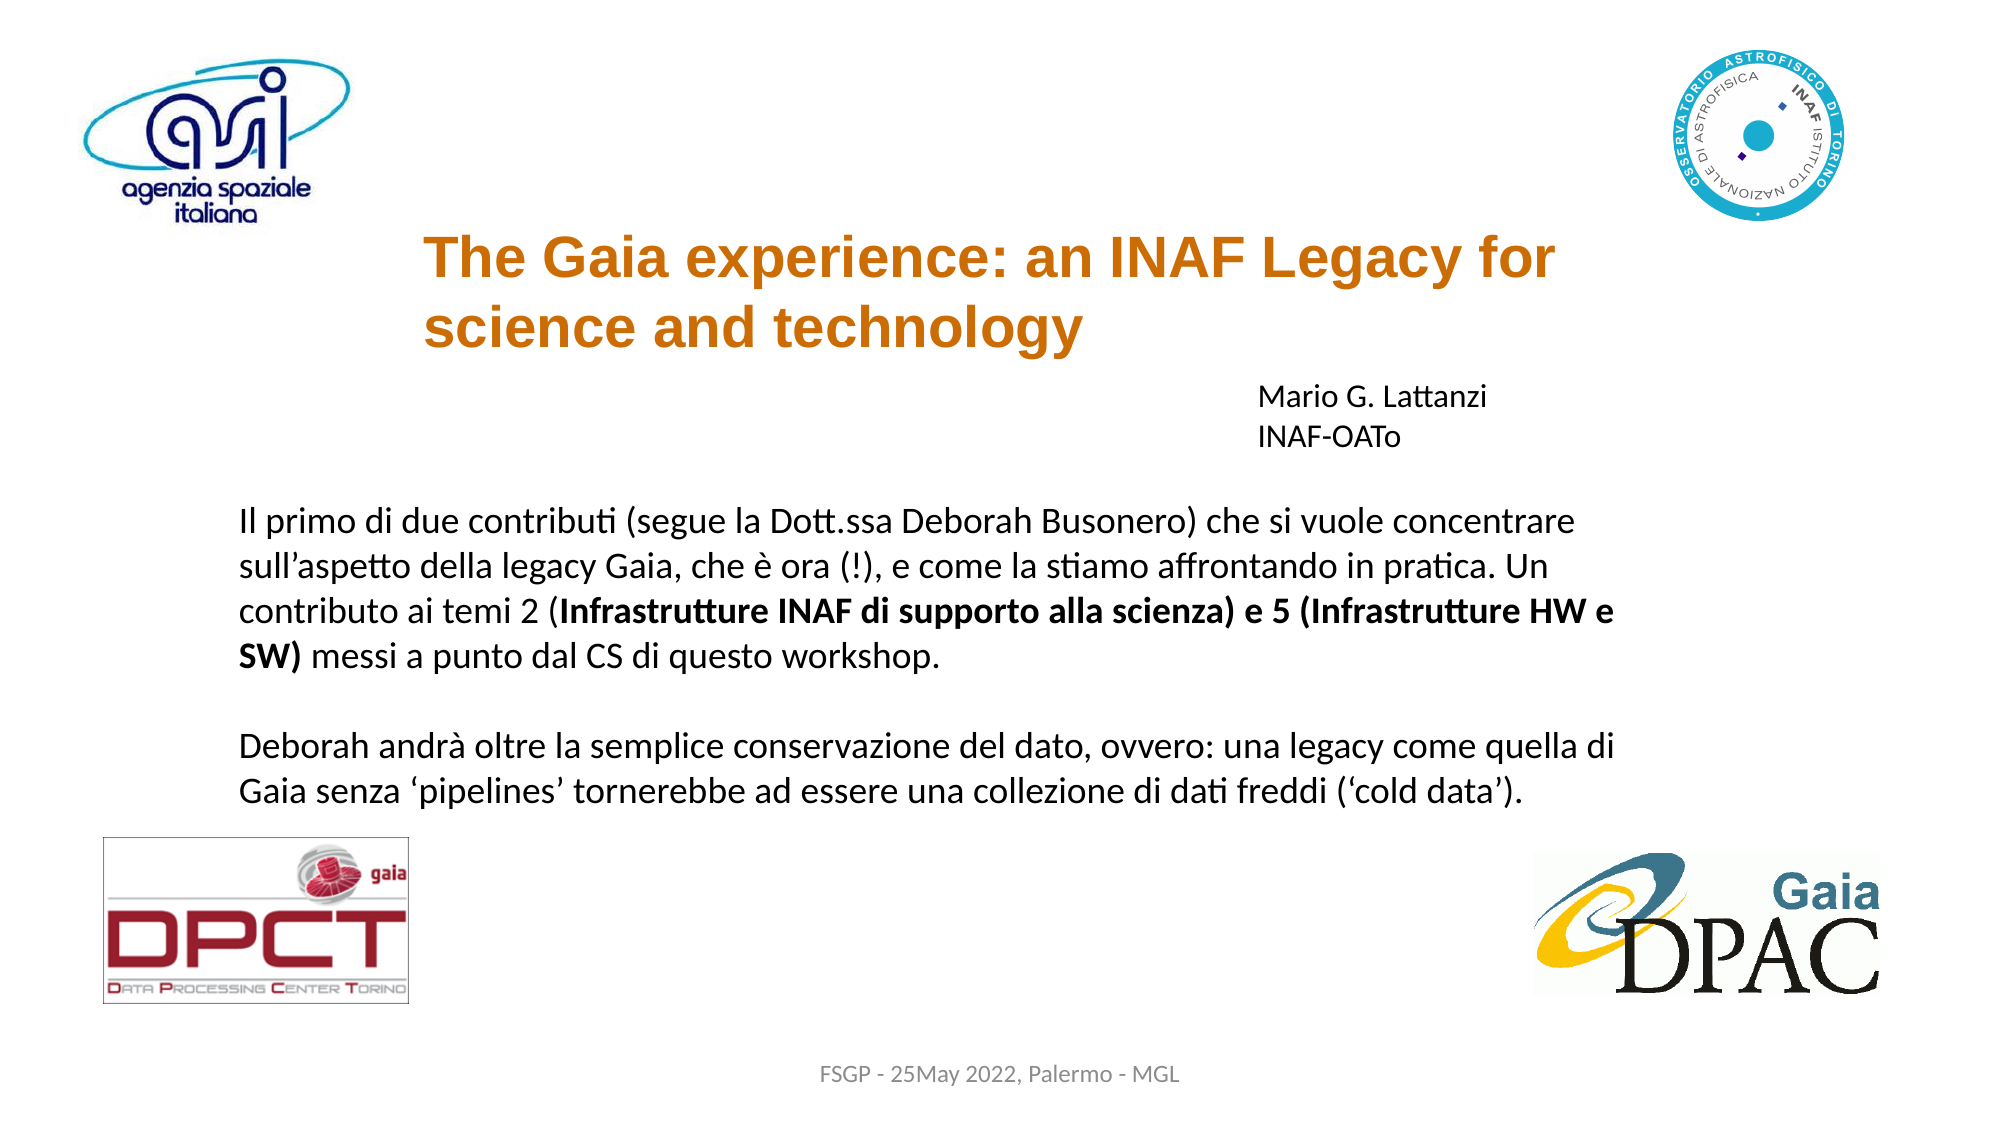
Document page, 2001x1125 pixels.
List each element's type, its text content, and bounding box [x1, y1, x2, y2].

picture [1640, 17, 1880, 257]
text_box The Gaia experience: an INAF Legacy for science and technology [408, 212, 1580, 367]
text_box Mario G. Lattanzi INAF-OATo [1242, 366, 1576, 461]
picture [78, 41, 356, 236]
text_box Il primo di due contributi (segue la Dott.ssa Deborah Busonero) che si vuole concentrare sull’aspetto della legacy Gaia, che è ora (!), e come la stiamo affrontando in pratica. Un contributo ai temi 2 (Infrastrutture INAF di supporto alla scienza) e 5 (Infrastrutture HW e SW) messi a punto dal CS di questo workshop. Deborah andrà oltre la semplice conservazione del dato, ovvero: una legacy come quella di Gaia senza ‘pipelines’ tornerebbe ad essere una collezione di dati freddi (‘cold data’). [224, 488, 1659, 819]
picture [1533, 853, 1880, 996]
footer FSGP - 25May 2022, Palermo - MGL [662, 1042, 1338, 1103]
picture [103, 837, 409, 1004]
